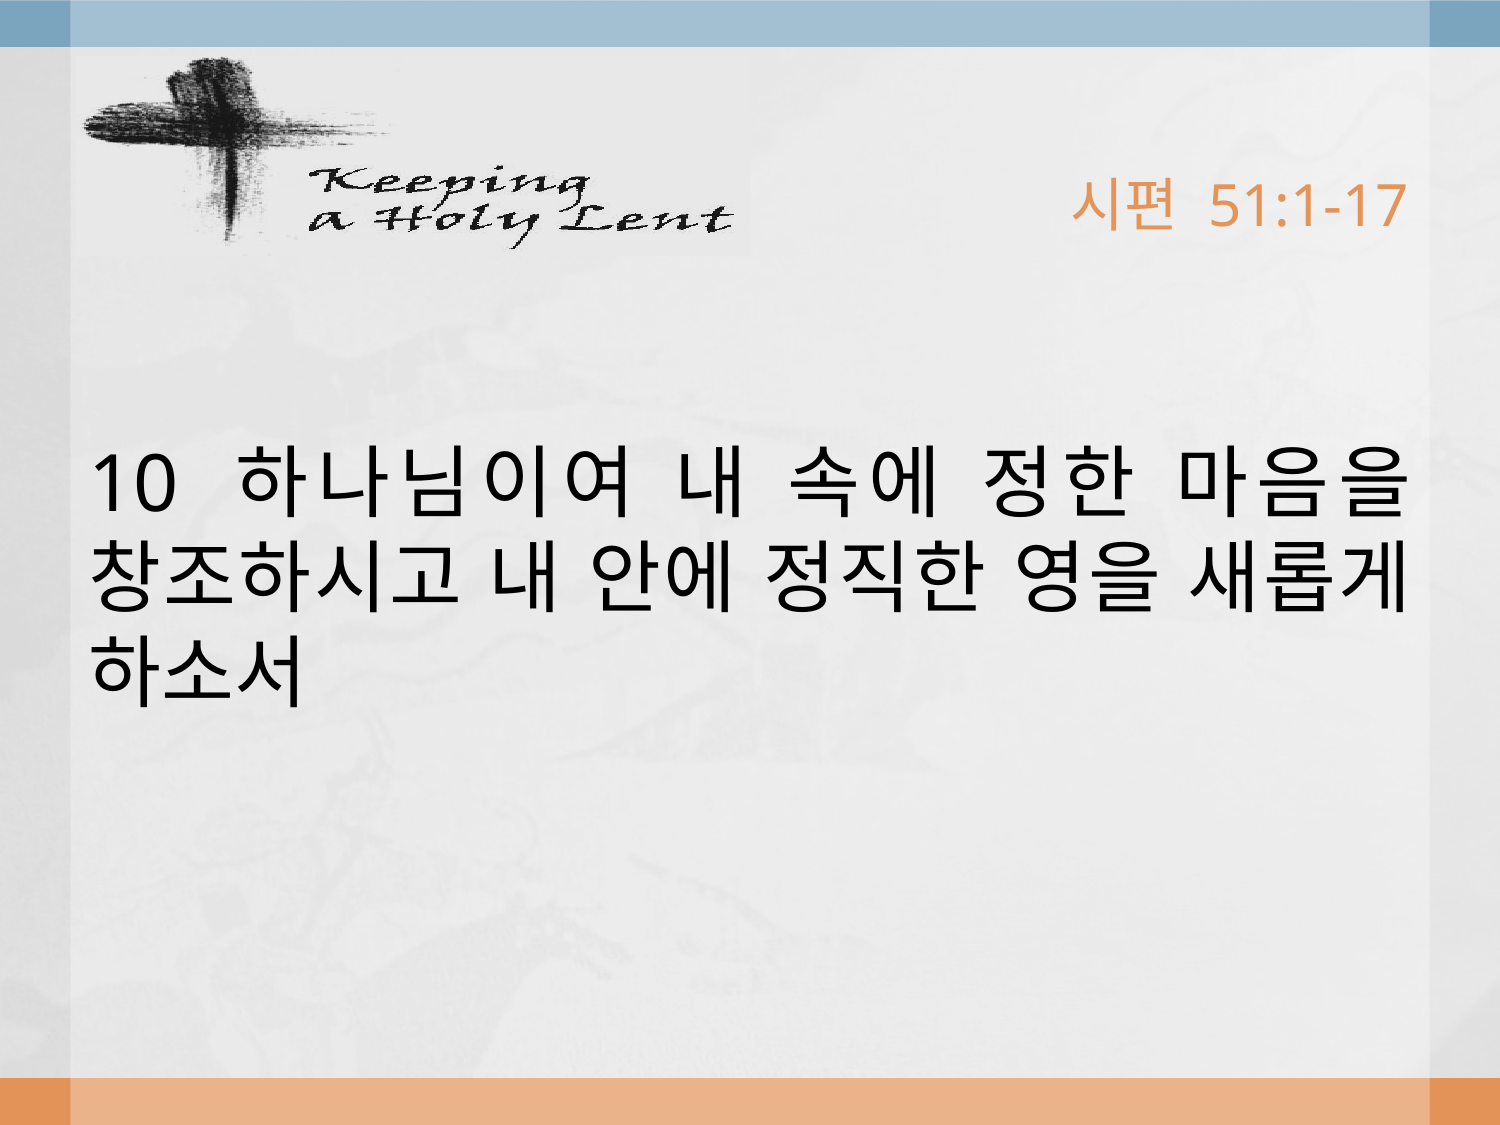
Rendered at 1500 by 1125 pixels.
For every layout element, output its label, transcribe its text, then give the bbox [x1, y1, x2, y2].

text_box 시편 51:1-17 [773, 160, 1424, 246]
picture [76, 56, 750, 256]
text_box 10 하나님이여 내 속에 정한 마음을 창조하시고 내 안에 정직한 영을 새롭게 하소서 [76, 420, 1424, 730]
